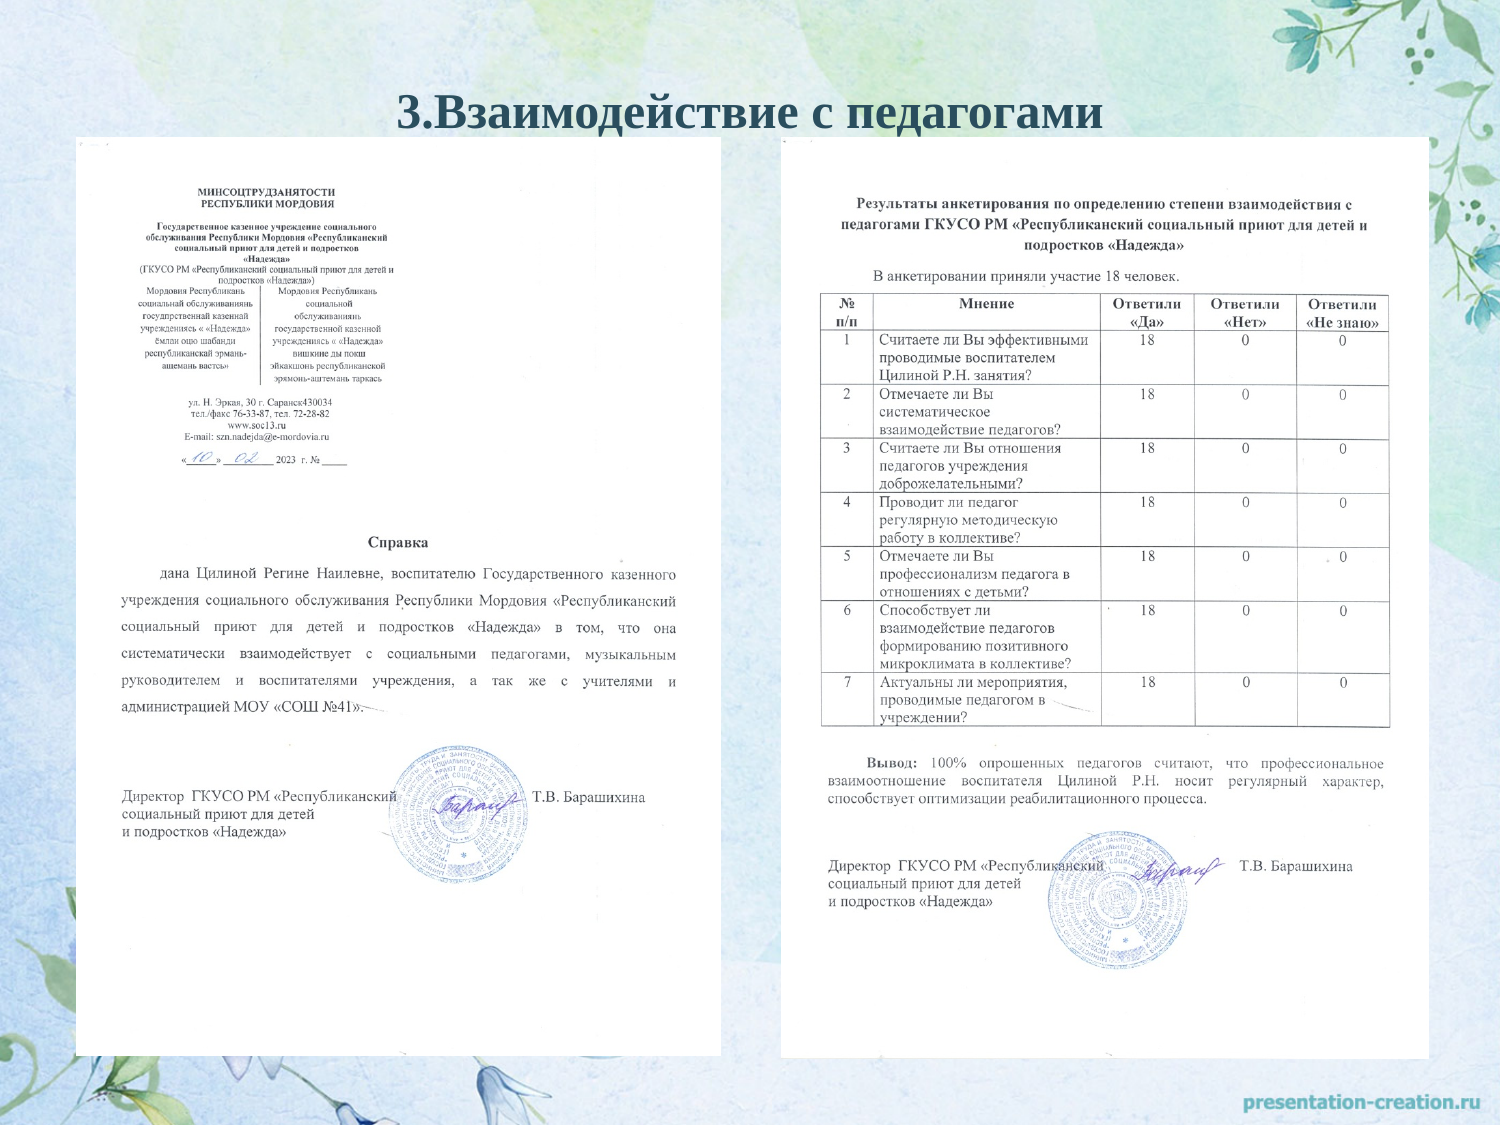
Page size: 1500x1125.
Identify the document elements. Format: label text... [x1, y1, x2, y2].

title 3.Взаимодействие с педагогами [75, 45, 1425, 233]
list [76, 136, 721, 1056]
picture [0, 0, 1500, 1125]
